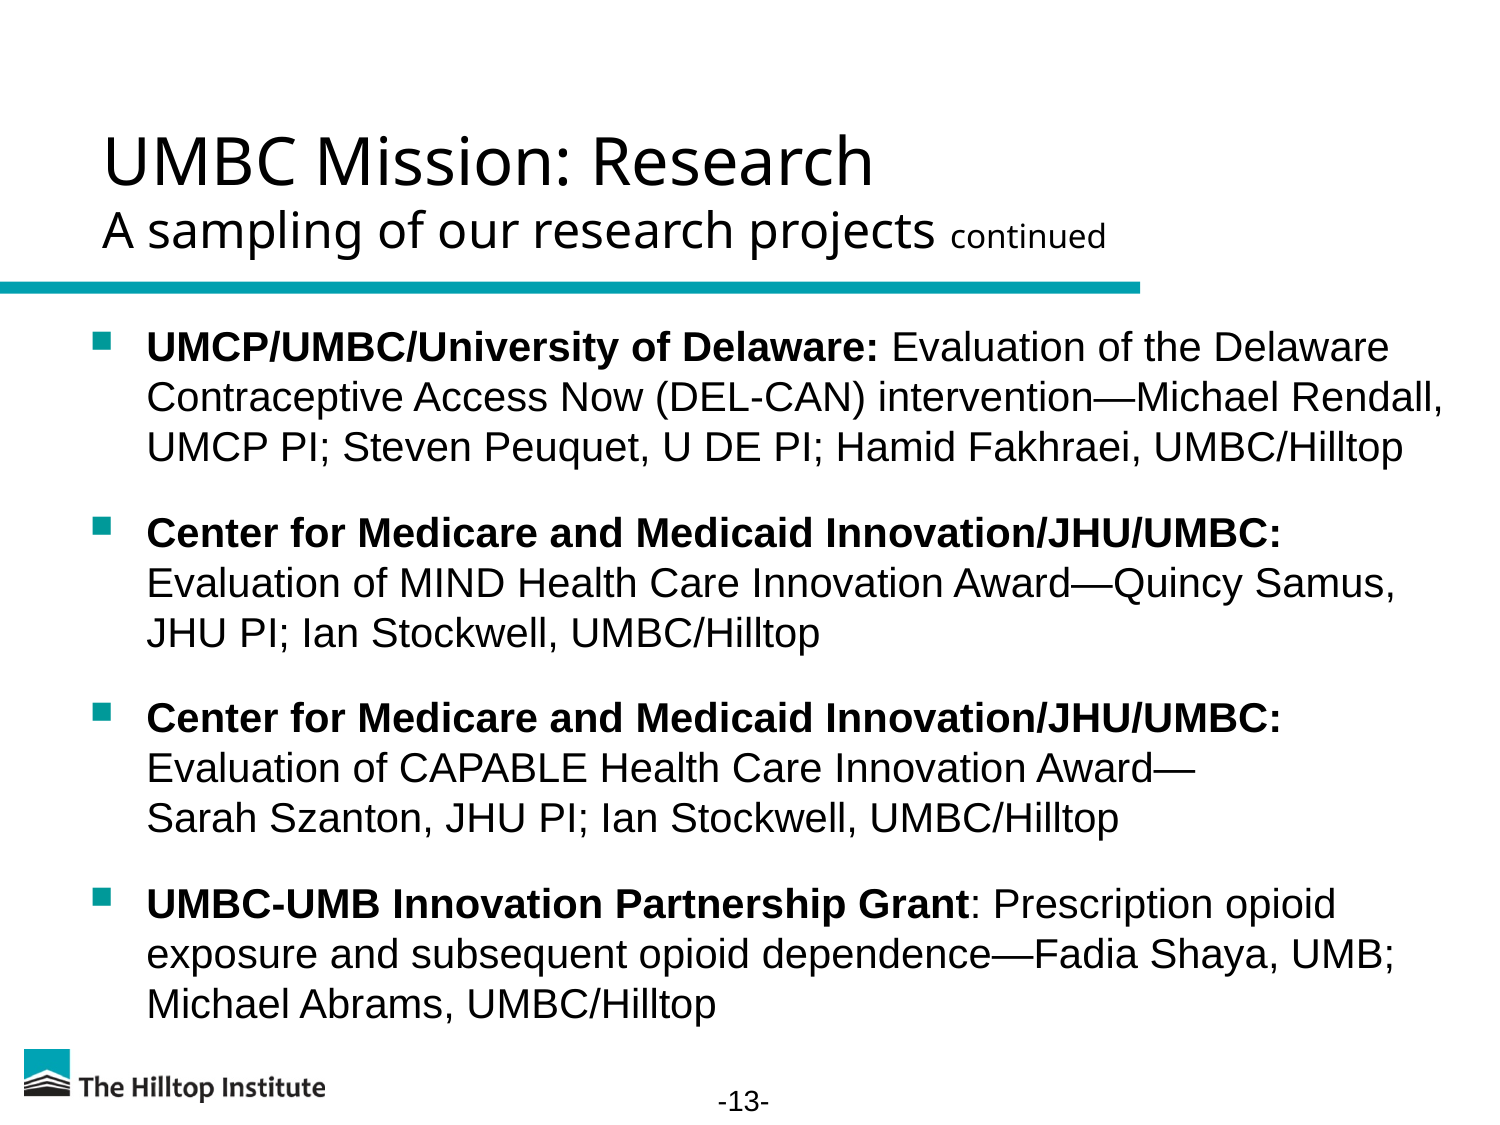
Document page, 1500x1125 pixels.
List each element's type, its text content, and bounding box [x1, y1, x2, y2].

title UMBC Mission: Research A sampling of our research projects continued [87, 51, 1413, 267]
list UMCP/UMBC/University of Delaware: Evaluation of the Delaware Contraceptive Access Now (DEL-CAN) intervention—Michael Rendall, UMCP PI; Steven Peuquet, U DE PI; Hamid Fakhraei, UMBC/Hilltop Center for Medicare and Medicaid Innovation/JHU/UMBC: Evaluation of MIND Health Care Innovation Award—Quincy Samus, JHU PI; Ian Stockwell, UMBC/Hilltop Center for Medicare and Medicaid Innovation/JHU/UMBC: Evaluation of CAPABLE Health Care Innovation Award— Sarah Szanton, JHU PI; Ian Stockwell, UMBC/Hilltop UMBC-UMB Innovation Partnership Grant: Prescription opioid exposure and subsequent opioid dependence—Fadia Shaya, UMB; Michael Abrams, UMBC/Hilltop [74, 312, 1468, 963]
picture [24, 1049, 325, 1103]
slide_number -13- [587, 1049, 901, 1125]
